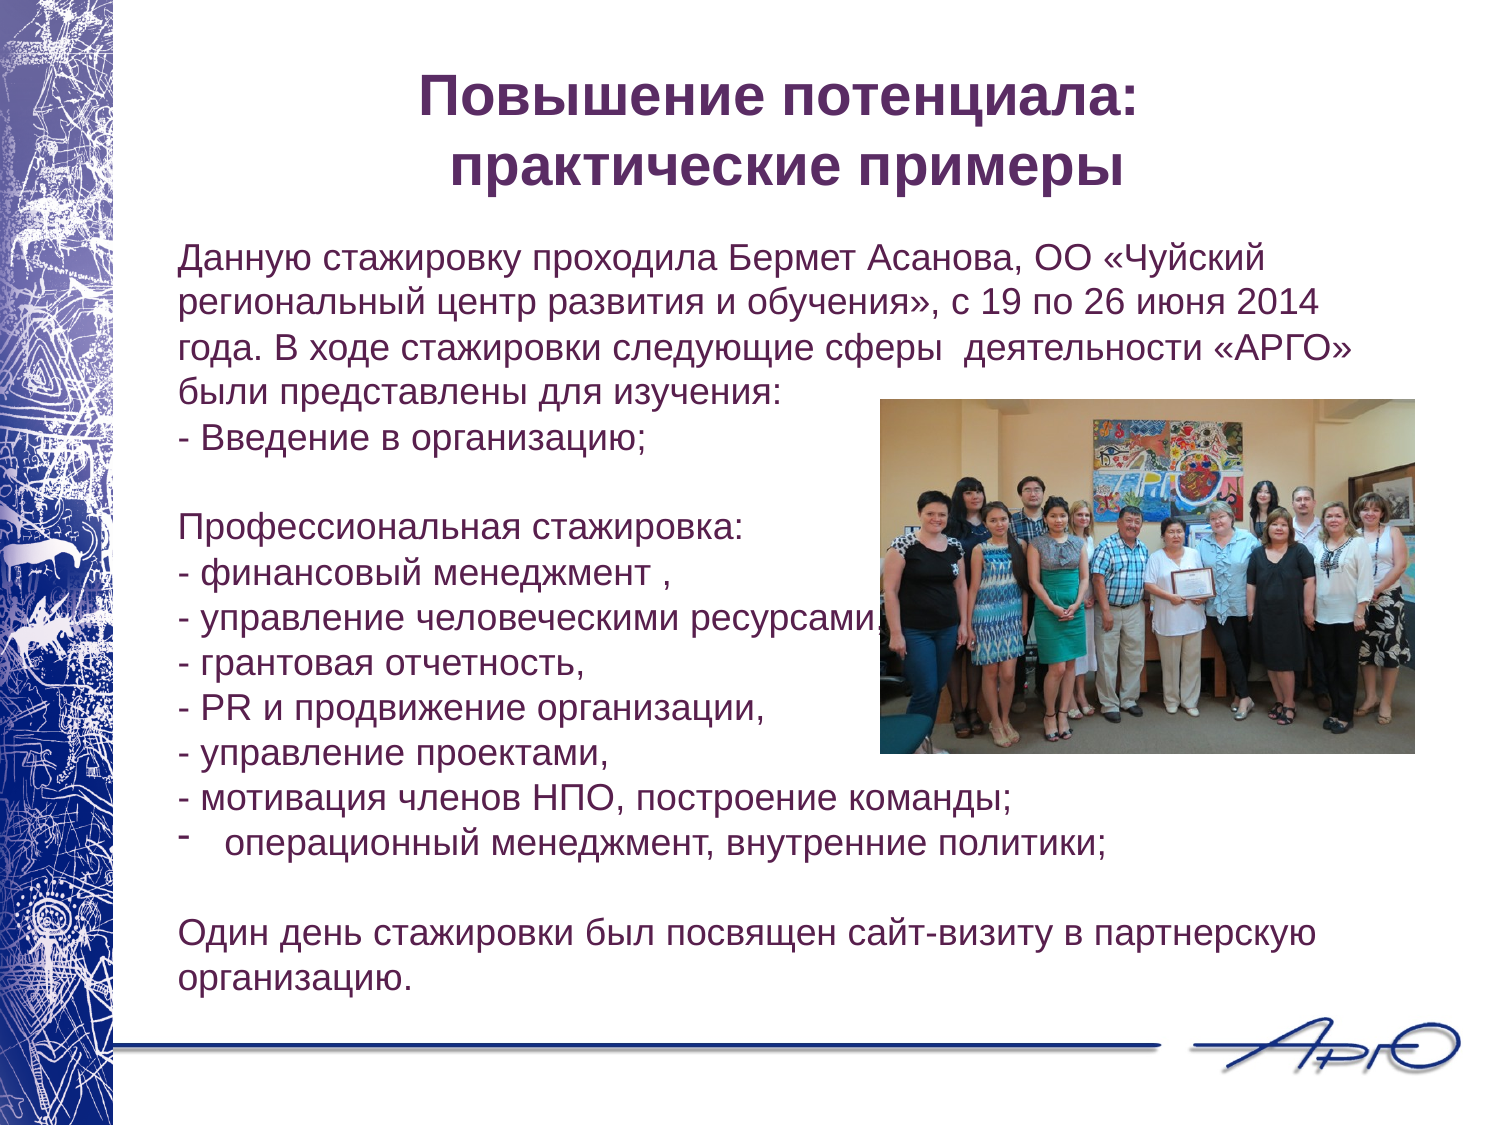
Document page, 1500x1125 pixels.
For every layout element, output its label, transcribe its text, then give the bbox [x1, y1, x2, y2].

text_box Данную стажировку проходила Бермет Асанова, ОО «Чуйский региональный центр развития и обучения», с 19 по 26 июня 2014 года. В ходе стажировки следующие сферы деятельности «АРГО» были представлены для изучения: - Введение в организацию; Профессиональная стажировка: - финансовый менеджмент , - управление человеческими ресурсами, - грантовая отчетность, - PR и продвижение организации, - управление проектами, - мотивация членов НПО, построение команды; операционный менеджмент, внутренние политики; Один день стажировки был посвящен сайт-визиту в партнерскую организацию. [162, 224, 1375, 1038]
picture [0, 0, 1500, 1125]
title Повышение потенциала: практические примеры [162, 49, 1413, 188]
